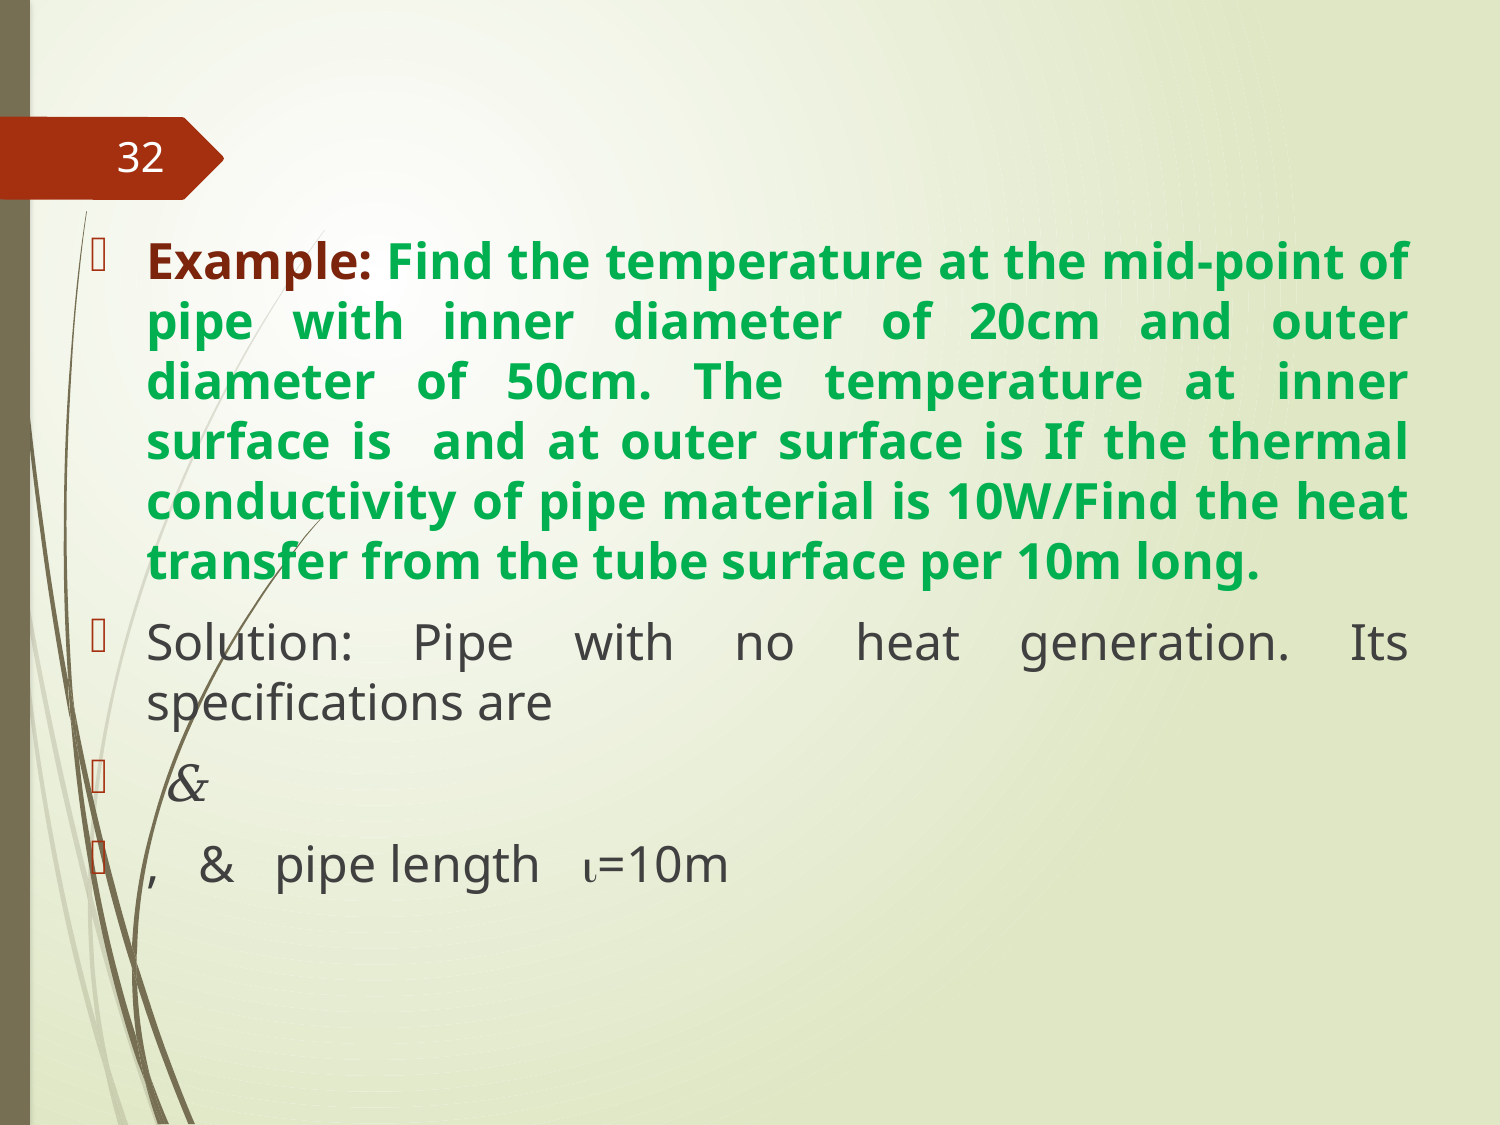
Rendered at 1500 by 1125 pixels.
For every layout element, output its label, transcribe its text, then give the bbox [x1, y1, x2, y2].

slide_number 32 [83, 129, 180, 190]
